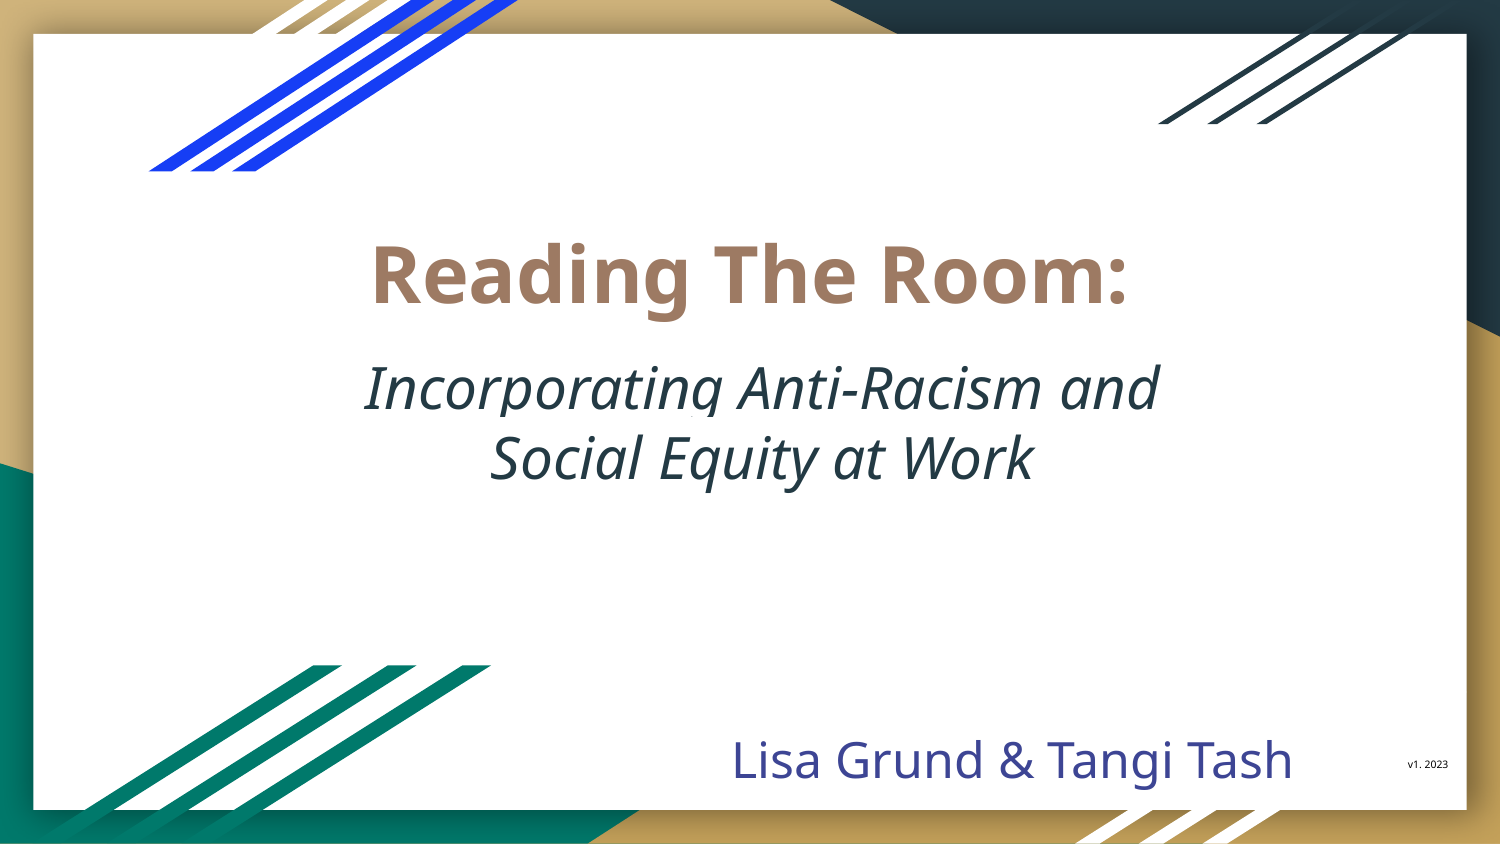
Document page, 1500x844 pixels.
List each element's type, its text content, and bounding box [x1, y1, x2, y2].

title Reading The Room: [260, 200, 1240, 439]
subtitle Incorporating Anti-Racism and Social Equity at Work [323, 336, 1203, 422]
text_box v1. 2023 [1434, 751, 1464, 777]
text_box Lisa Grund & Tangi Tash [605, 653, 1434, 804]
